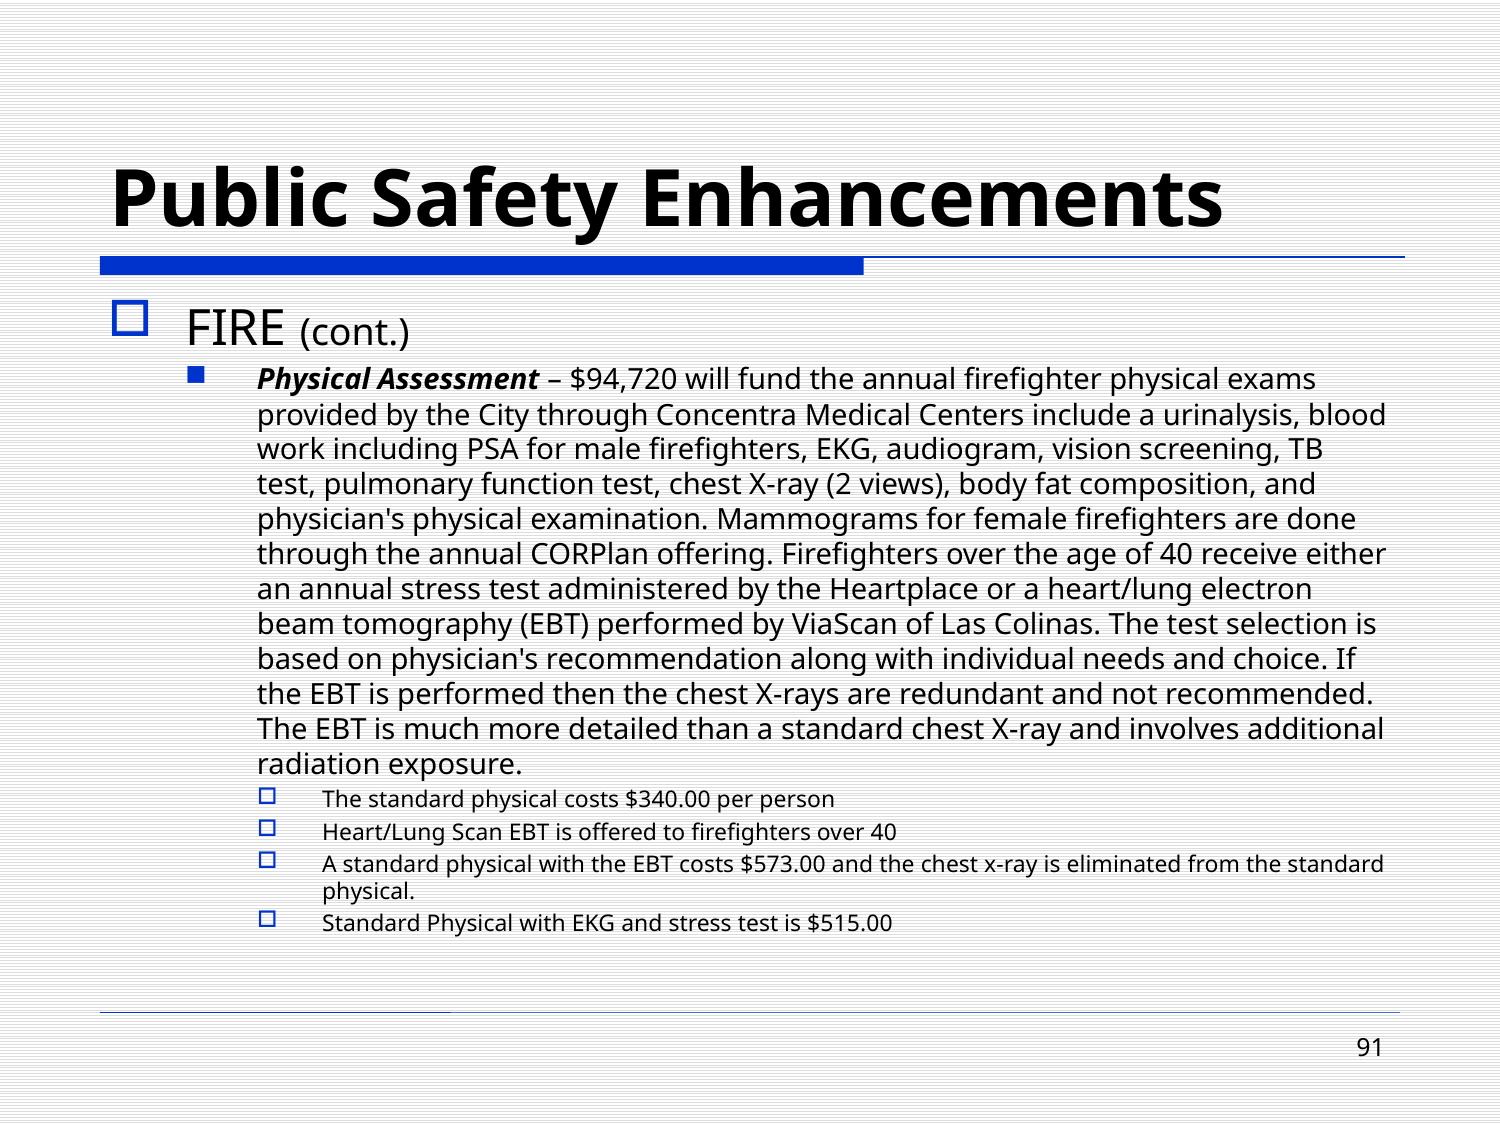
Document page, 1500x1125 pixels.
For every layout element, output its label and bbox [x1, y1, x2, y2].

title [93, 49, 1407, 250]
list [92, 287, 1406, 988]
slide_number [1074, 1024, 1401, 1103]
